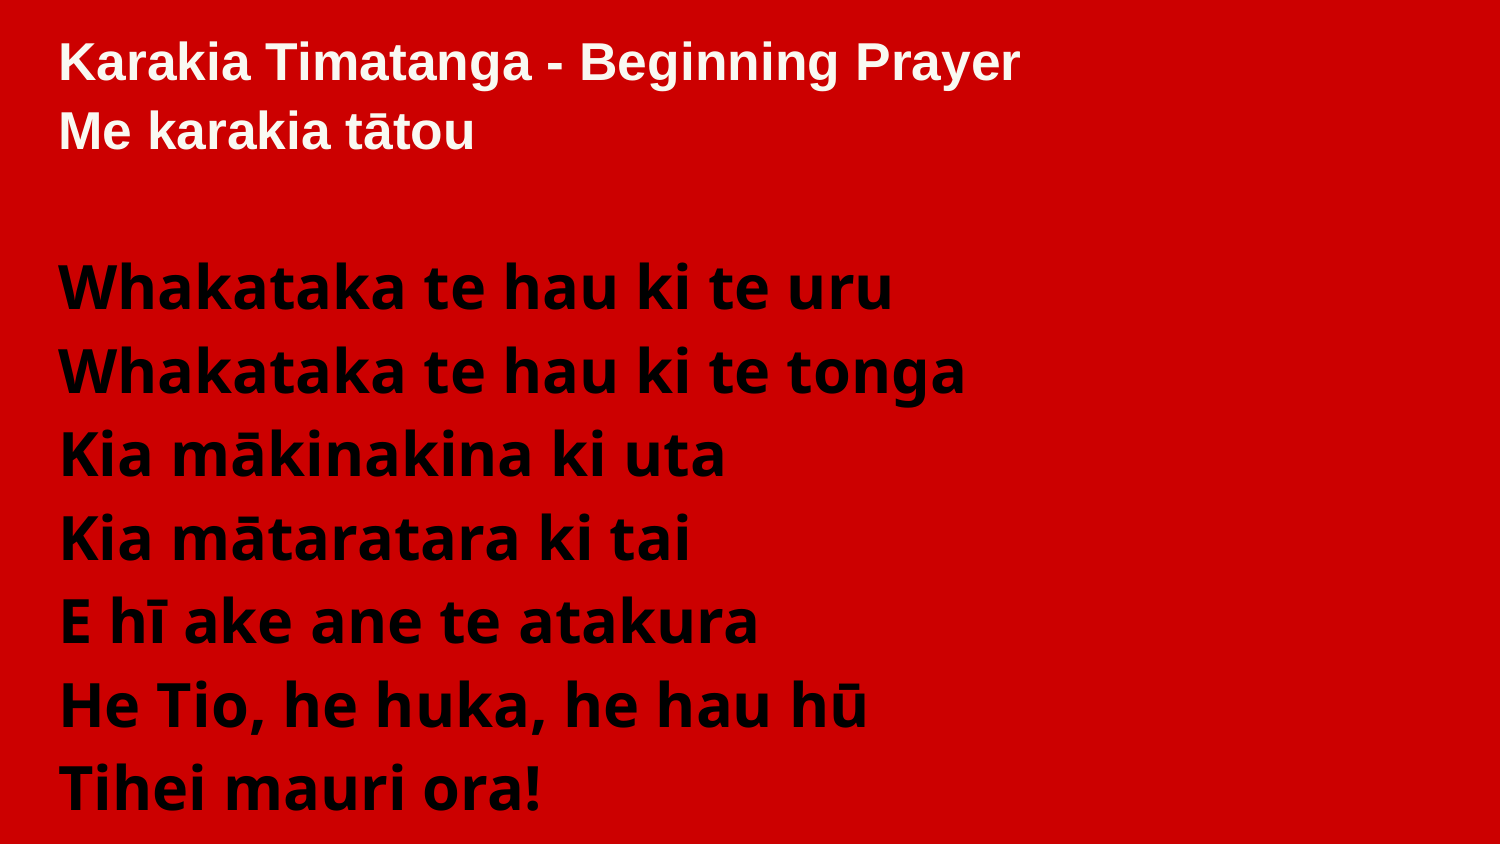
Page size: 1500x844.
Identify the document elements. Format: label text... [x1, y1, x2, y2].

text_box Karakia Timatanga - Beginning Prayer Me karakia tātou Whakataka te hau ki te uru Whakataka te hau ki te tonga Kia mākinakina ki uta Kia mātaratara ki tai E hī ake ane te atakura He Tio, he huka, he hau hū Tihei mauri ora! [43, 0, 1477, 844]
